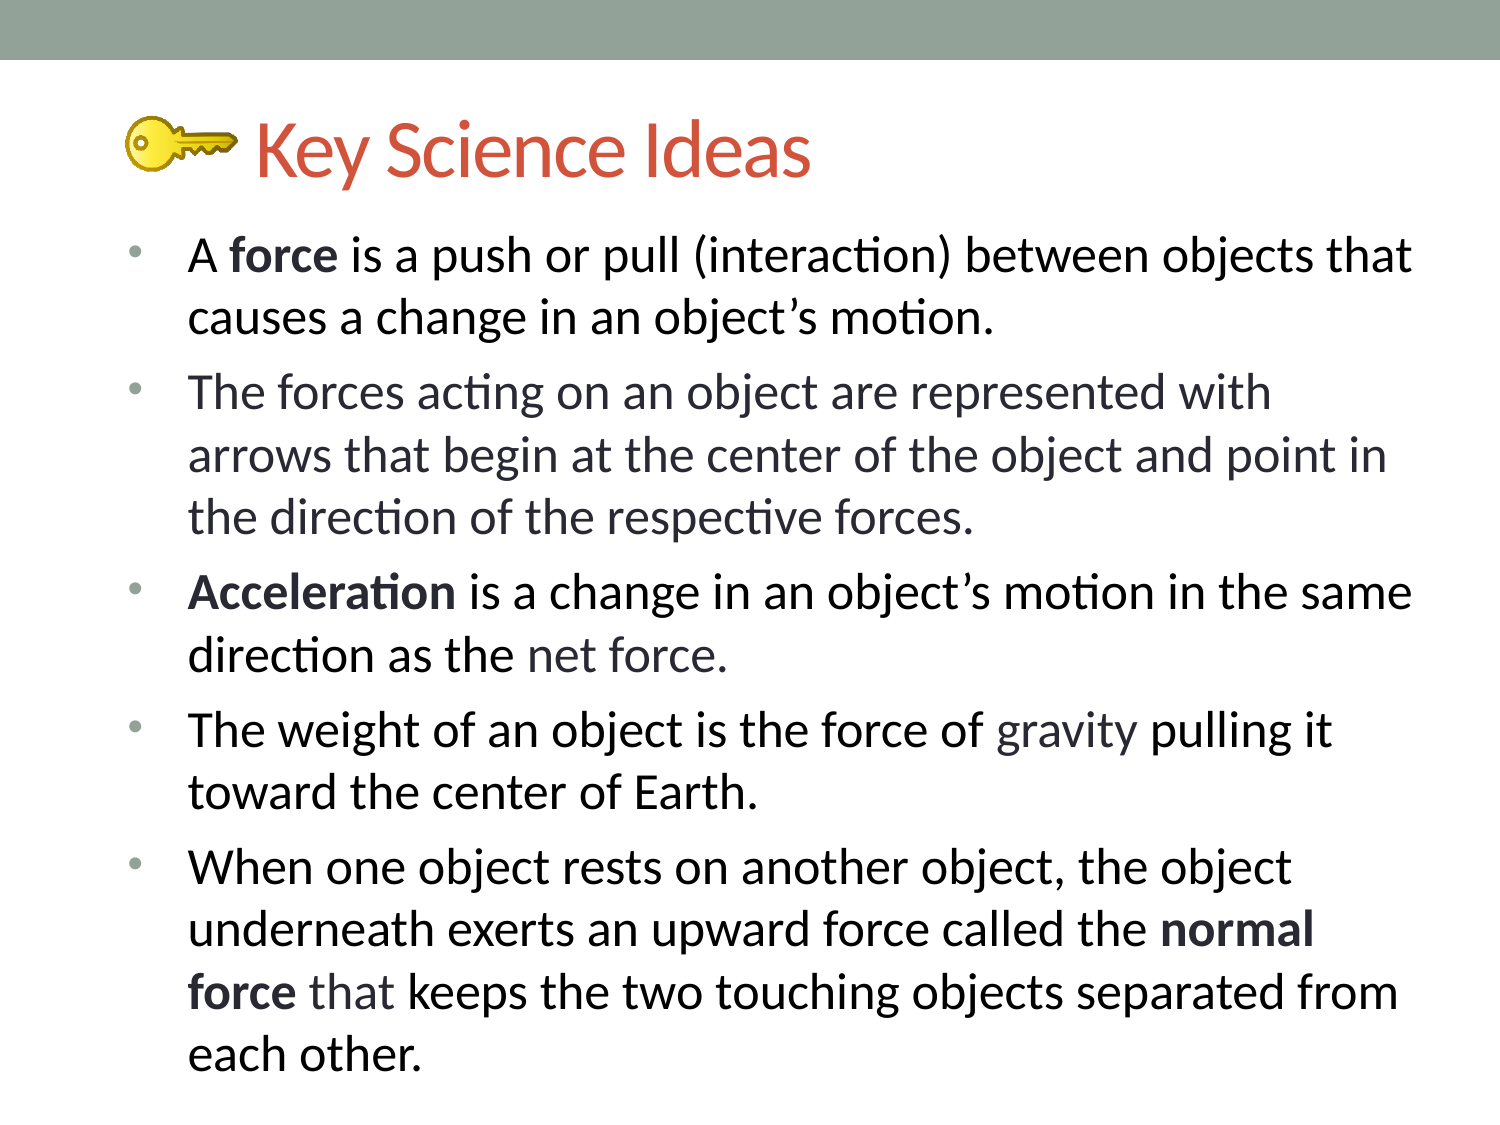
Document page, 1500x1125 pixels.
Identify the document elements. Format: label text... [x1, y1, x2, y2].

picture [124, 87, 238, 201]
title Key Science Ideas [112, 62, 1425, 212]
list A force is a push or pull (interaction) between objects that causes a change in an object’s motion. The forces acting on an object are represented with arrows that begin at the center of the object and point in the direction of the respective forces. Acceleration is a change in an object’s motion in the same direction as the net force. The weight of an object is the force of gravity pulling it toward the center of Earth. When one object rests on another object, the object underneath exerts an upward force called the normal force that keeps the two touching objects separated from each other. [112, 212, 1438, 1088]
